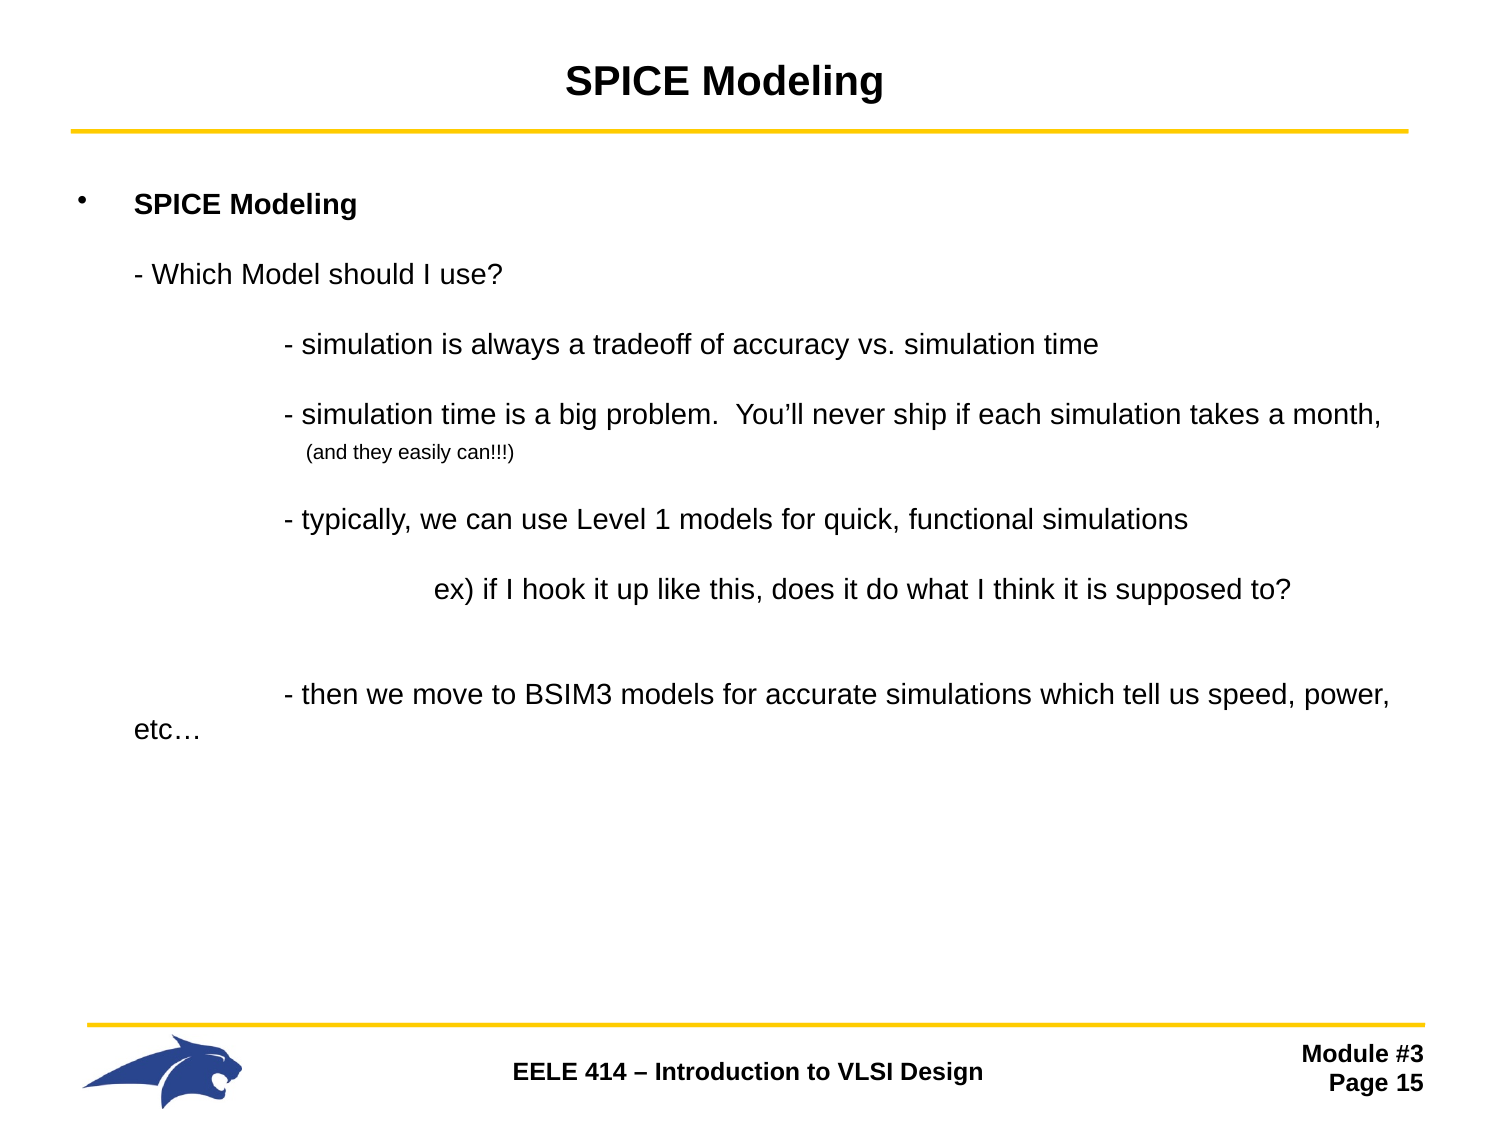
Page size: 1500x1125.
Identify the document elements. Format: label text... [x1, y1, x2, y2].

title SPICE Modeling [87, 37, 1363, 120]
picture [82, 1034, 242, 1109]
list SPICE Modeling - Which Model should I use? - simulation is always a tradeoff of accuracy vs. simulation time - simulation time is a big problem. You’ll never ship if each simulation takes a month, (and they easily can!!!) - typically, we can use Level 1 models for quick, functional simulations ex) if I hook it up like this, does it do what I think it is supposed to? - then we move to BSIM3 models for accurate simulations which tell us speed, power, etc… [62, 177, 1460, 941]
